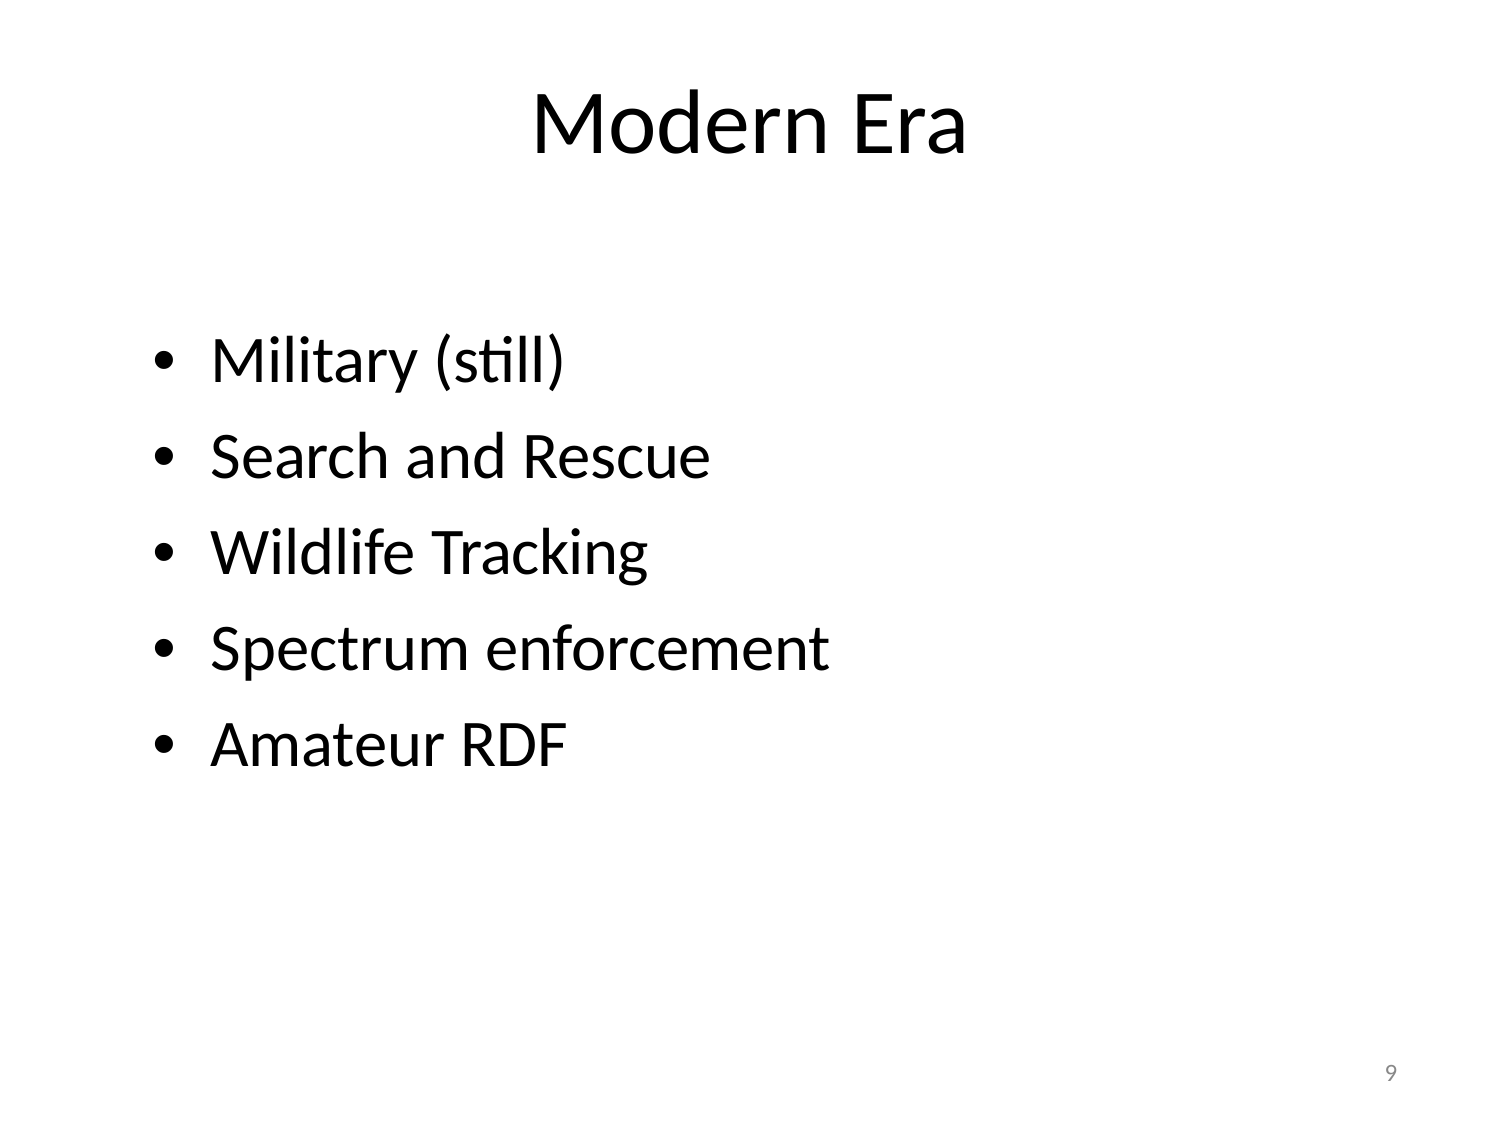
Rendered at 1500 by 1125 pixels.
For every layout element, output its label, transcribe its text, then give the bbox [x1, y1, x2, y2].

text_box • Military (still) • Search and Rescue • Wildlife Tracking • Spectrum enforcement • Amateur RDF [150, 297, 836, 780]
slide_number 9 [1378, 1060, 1417, 1125]
title Modern Era [527, 59, 973, 250]
